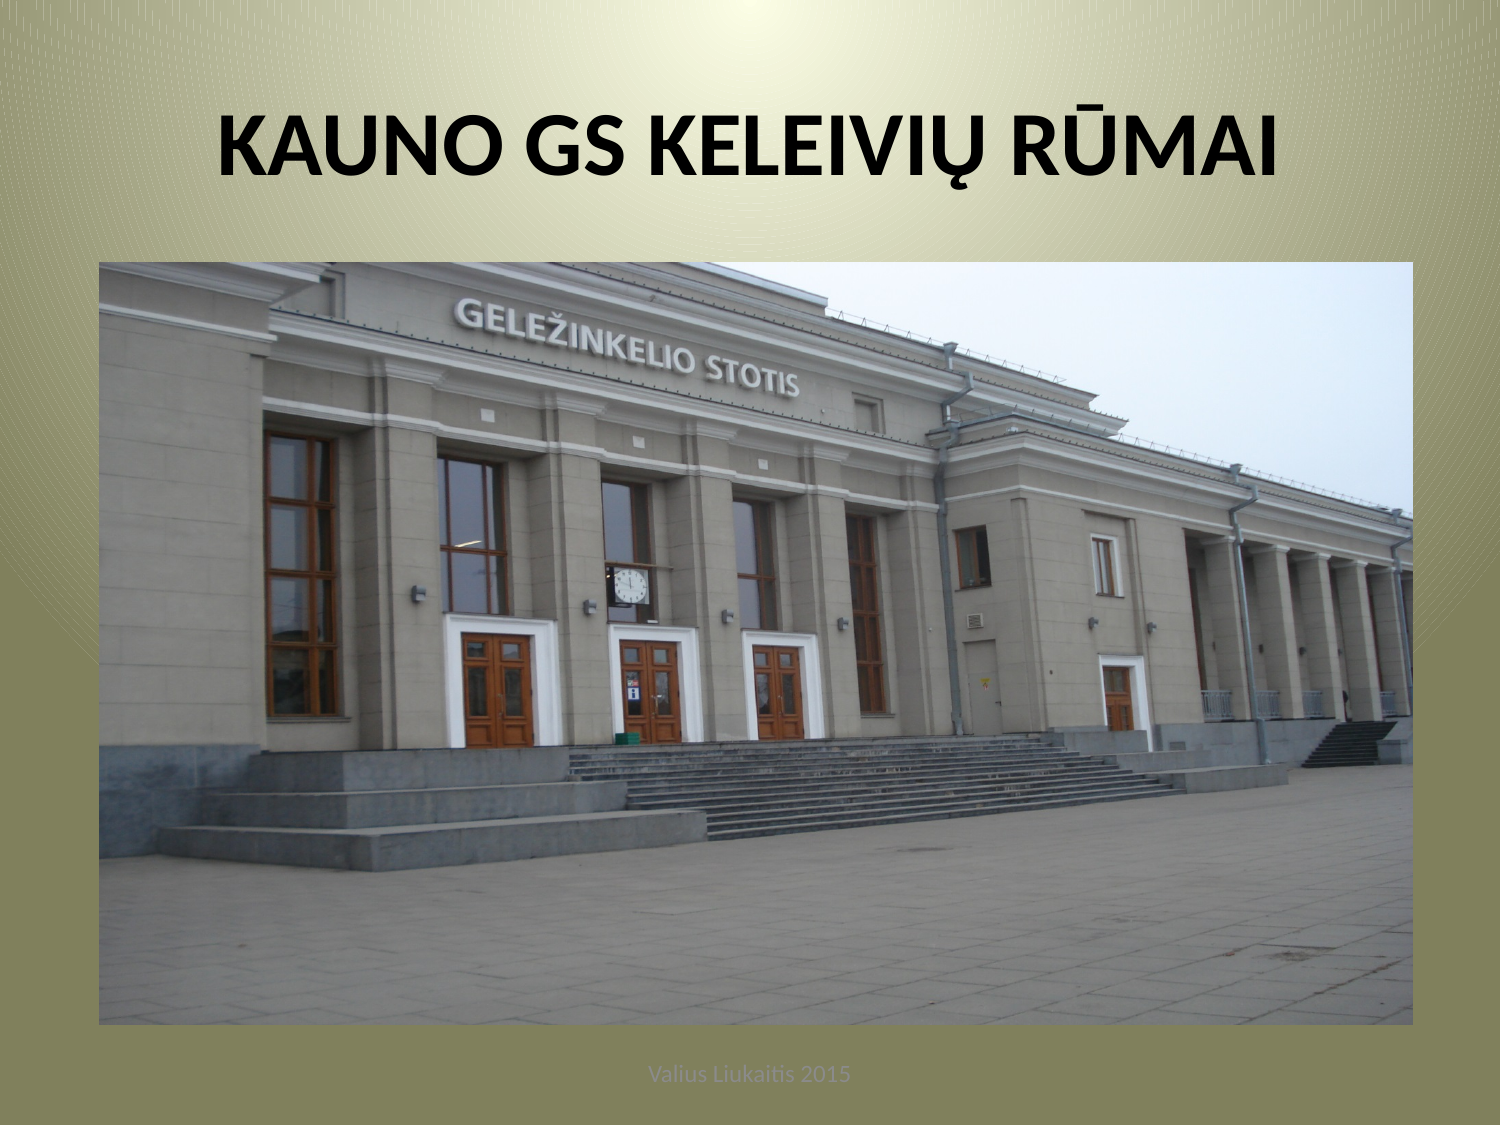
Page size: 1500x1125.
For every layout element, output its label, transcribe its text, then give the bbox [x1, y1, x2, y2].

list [99, 262, 1413, 1026]
footer Valius Liukaitis 2015 [512, 1042, 988, 1103]
title KAUNO GS KELEIVIŲ RŪMAI [75, 45, 1425, 233]
